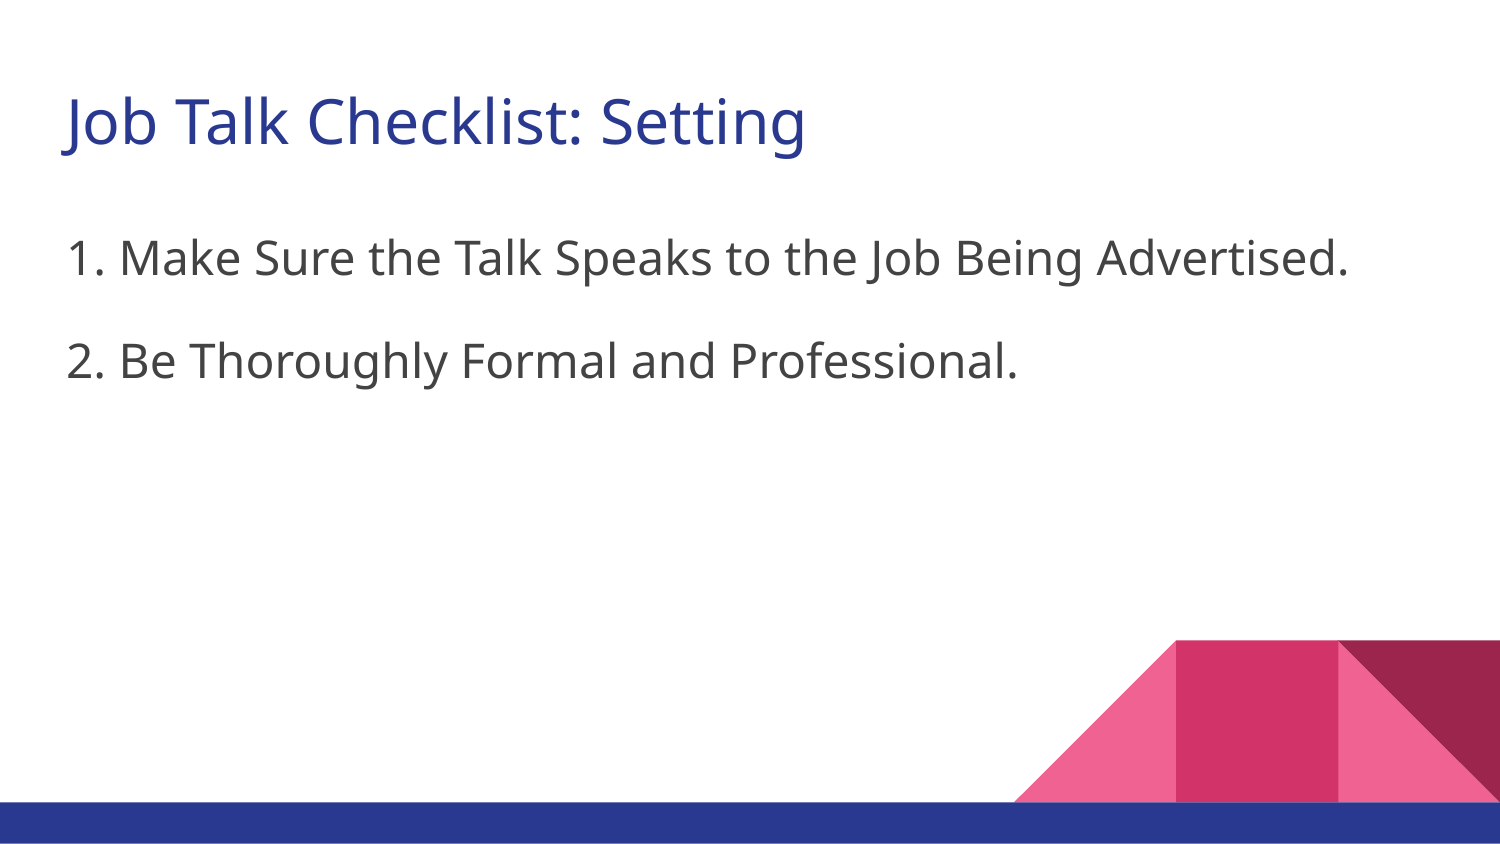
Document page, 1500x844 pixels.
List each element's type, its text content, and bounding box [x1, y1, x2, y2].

title Job Talk Checklist: Setting [51, 67, 1449, 167]
list 1. Make Sure the Talk Speaks to the Job Being Advertised. 2. Be Thoroughly Formal and Professional. [51, 203, 1449, 752]
